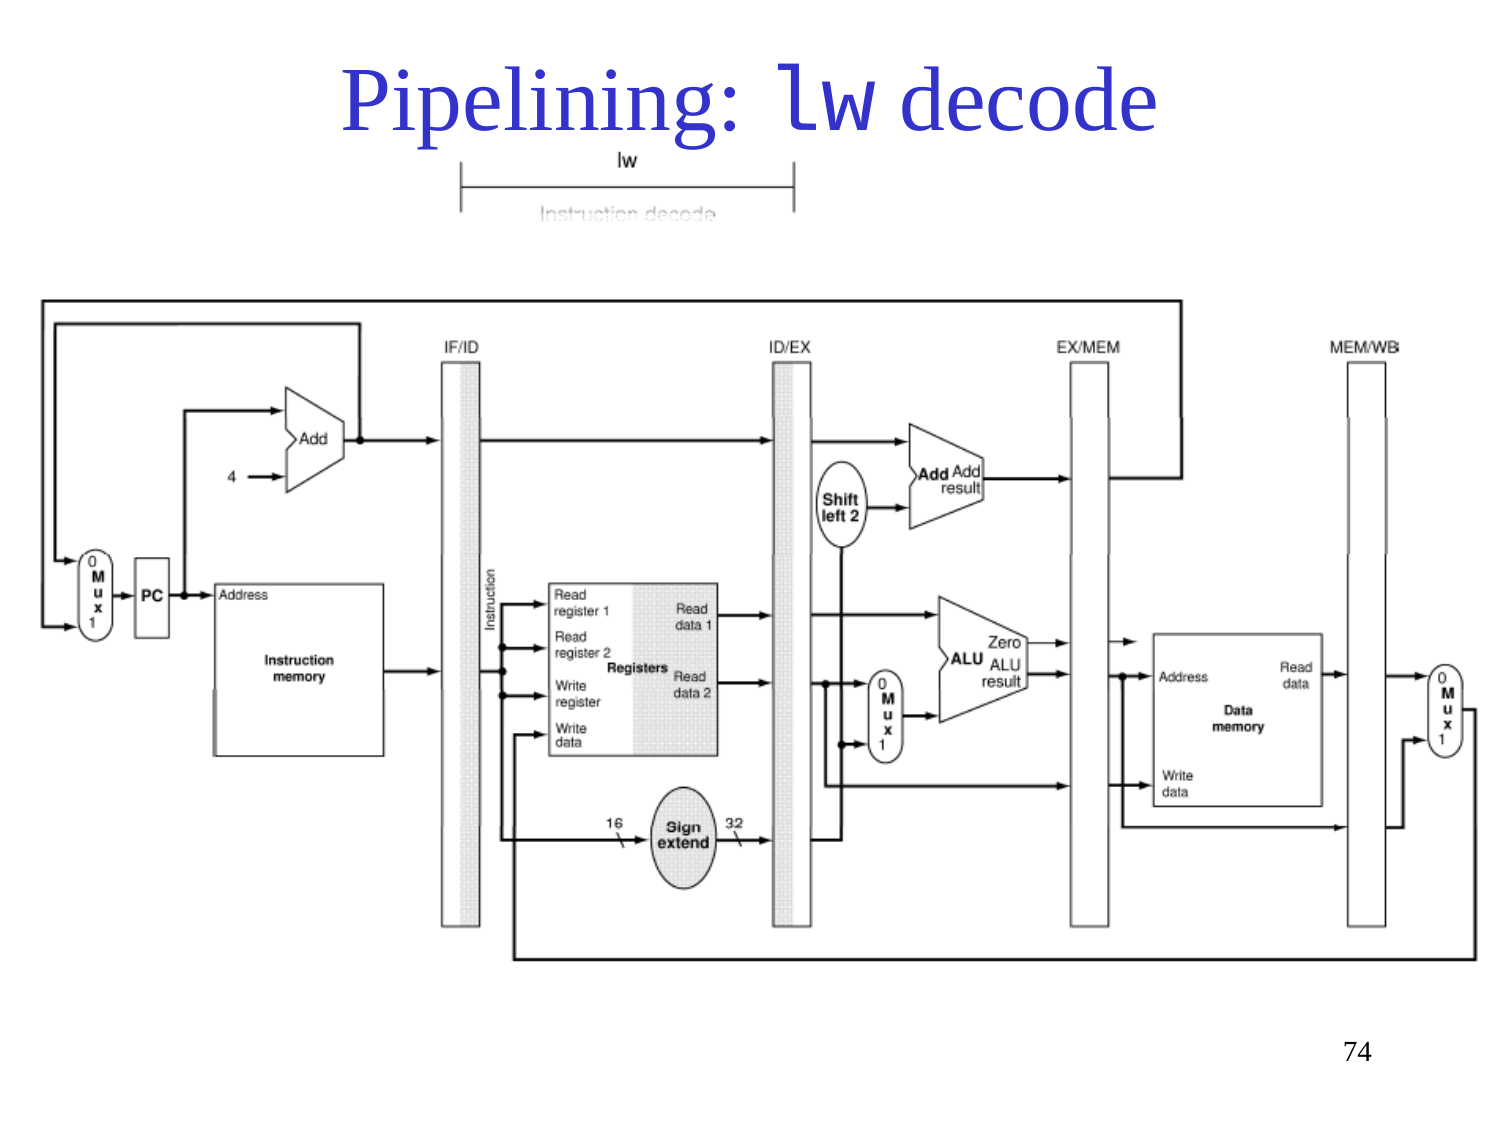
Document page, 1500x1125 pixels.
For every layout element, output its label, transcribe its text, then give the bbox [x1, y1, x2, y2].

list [0, 149, 1488, 972]
slide_number 74 [1074, 1024, 1388, 1101]
text_box Pipelining: lw decode [112, 0, 1388, 148]
